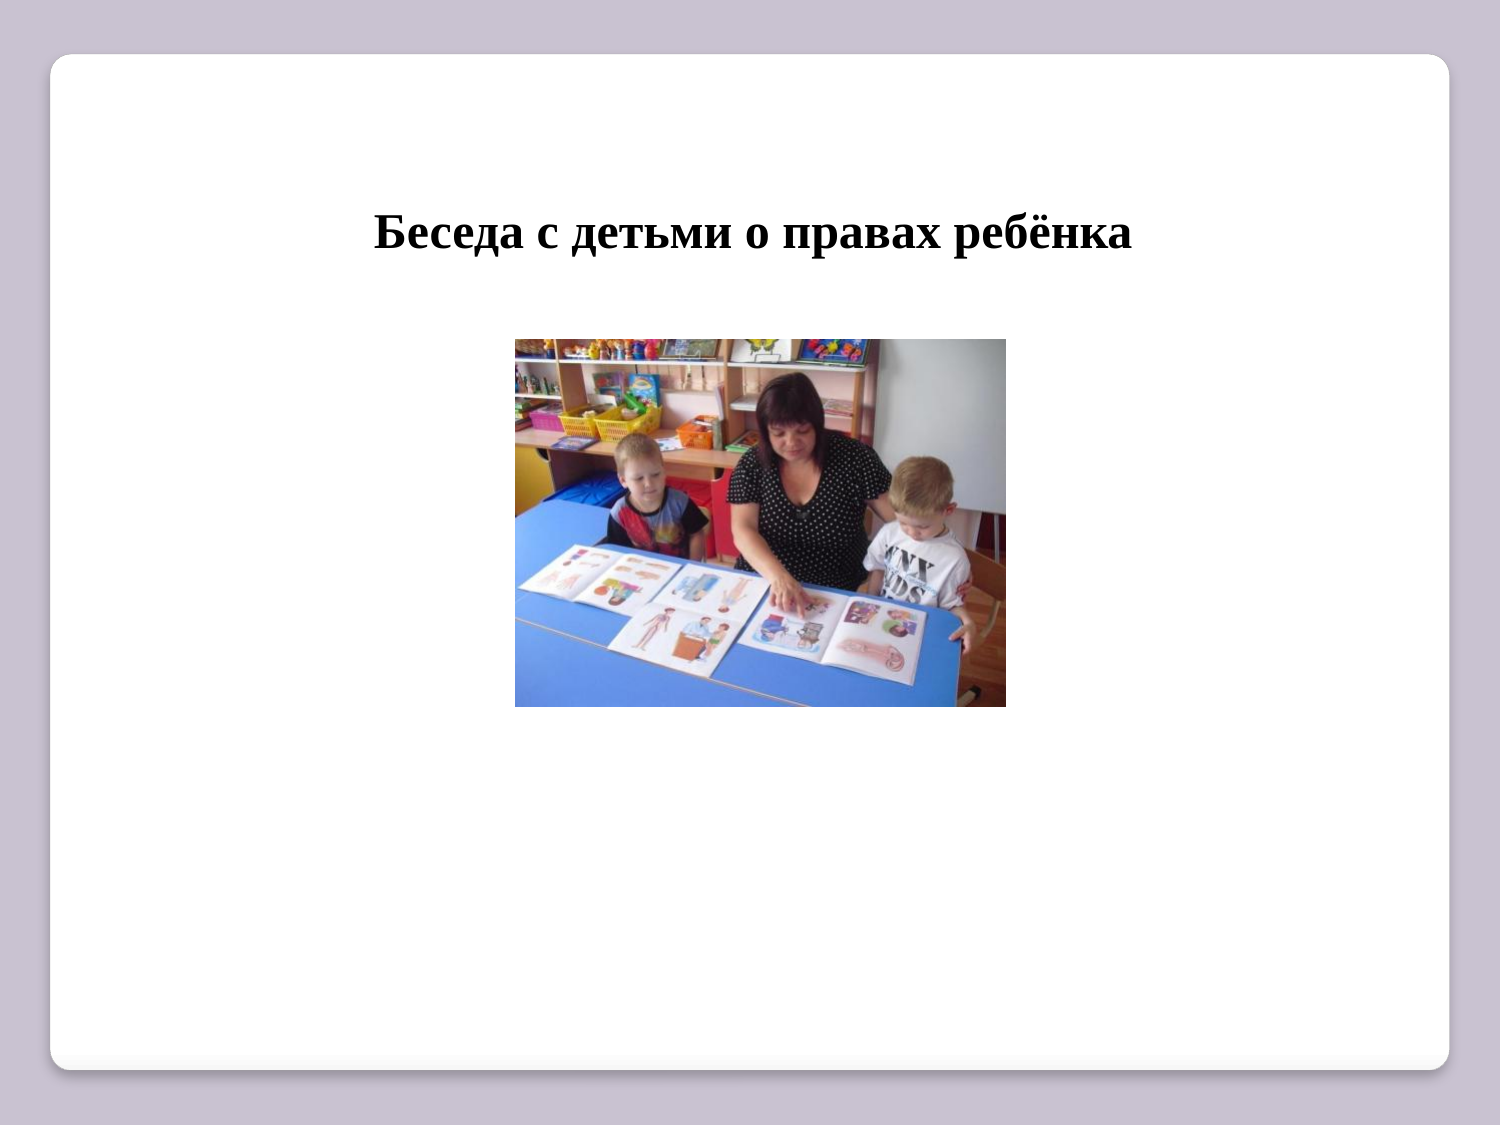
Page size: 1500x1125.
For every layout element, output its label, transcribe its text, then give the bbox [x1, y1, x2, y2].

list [515, 339, 1006, 708]
title Беседа с детьми о правах ребёнка [82, 93, 1425, 267]
